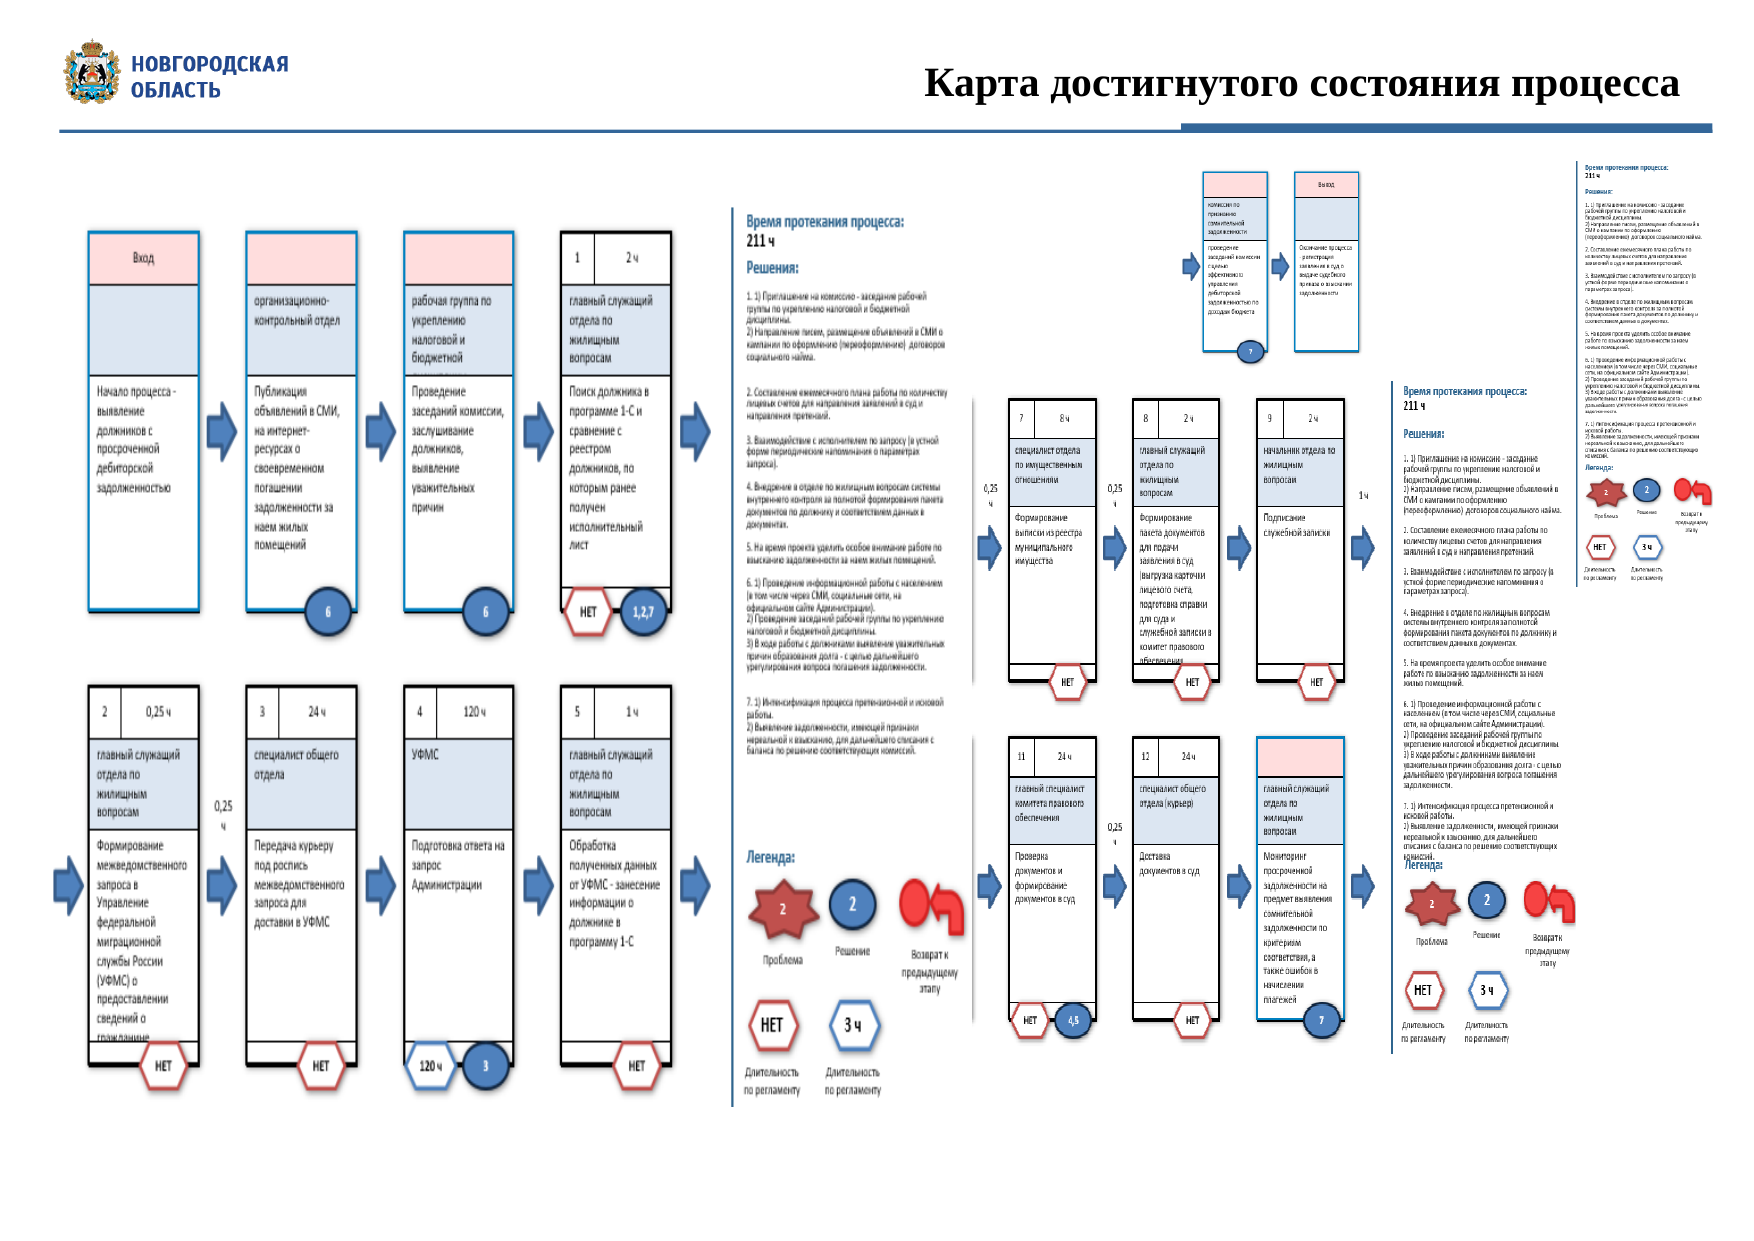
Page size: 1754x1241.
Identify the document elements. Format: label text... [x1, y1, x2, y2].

picture [41, 155, 1713, 1107]
text_box [59, 129, 1181, 133]
picture [59, 35, 313, 107]
text_box Карта достигнутого состояния процесса [414, 29, 1713, 113]
text_box [1181, 123, 1713, 133]
